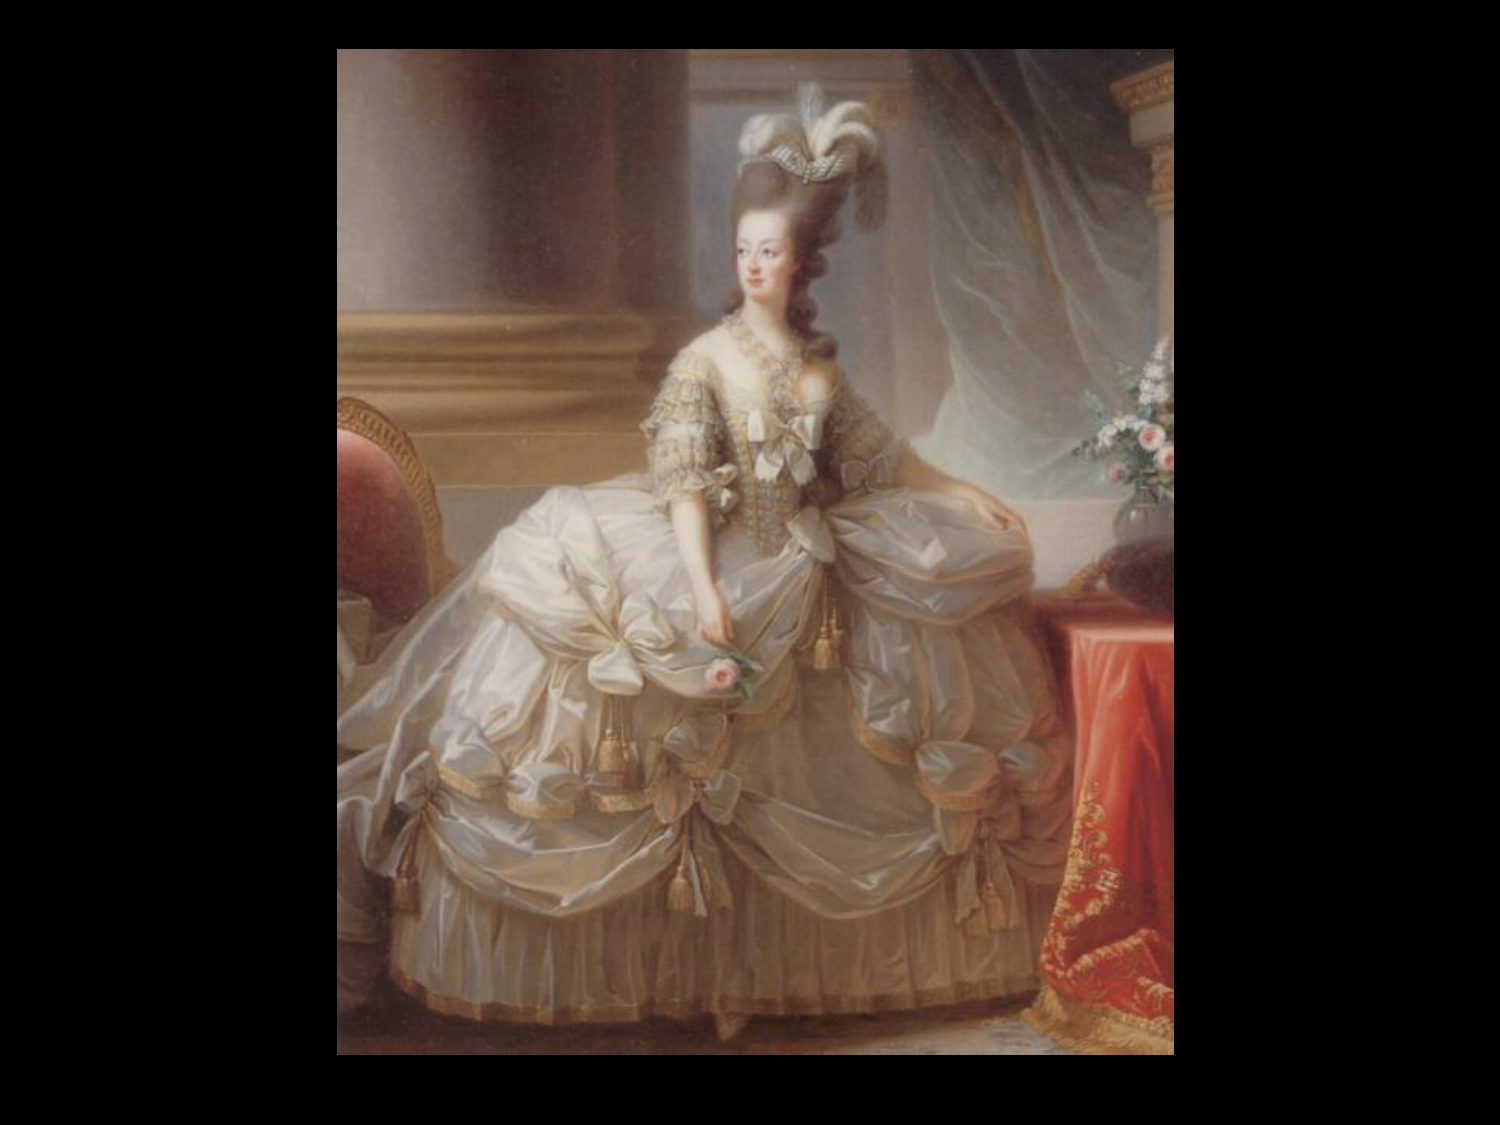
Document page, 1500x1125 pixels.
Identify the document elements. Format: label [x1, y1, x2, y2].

picture [337, 49, 1174, 1055]
